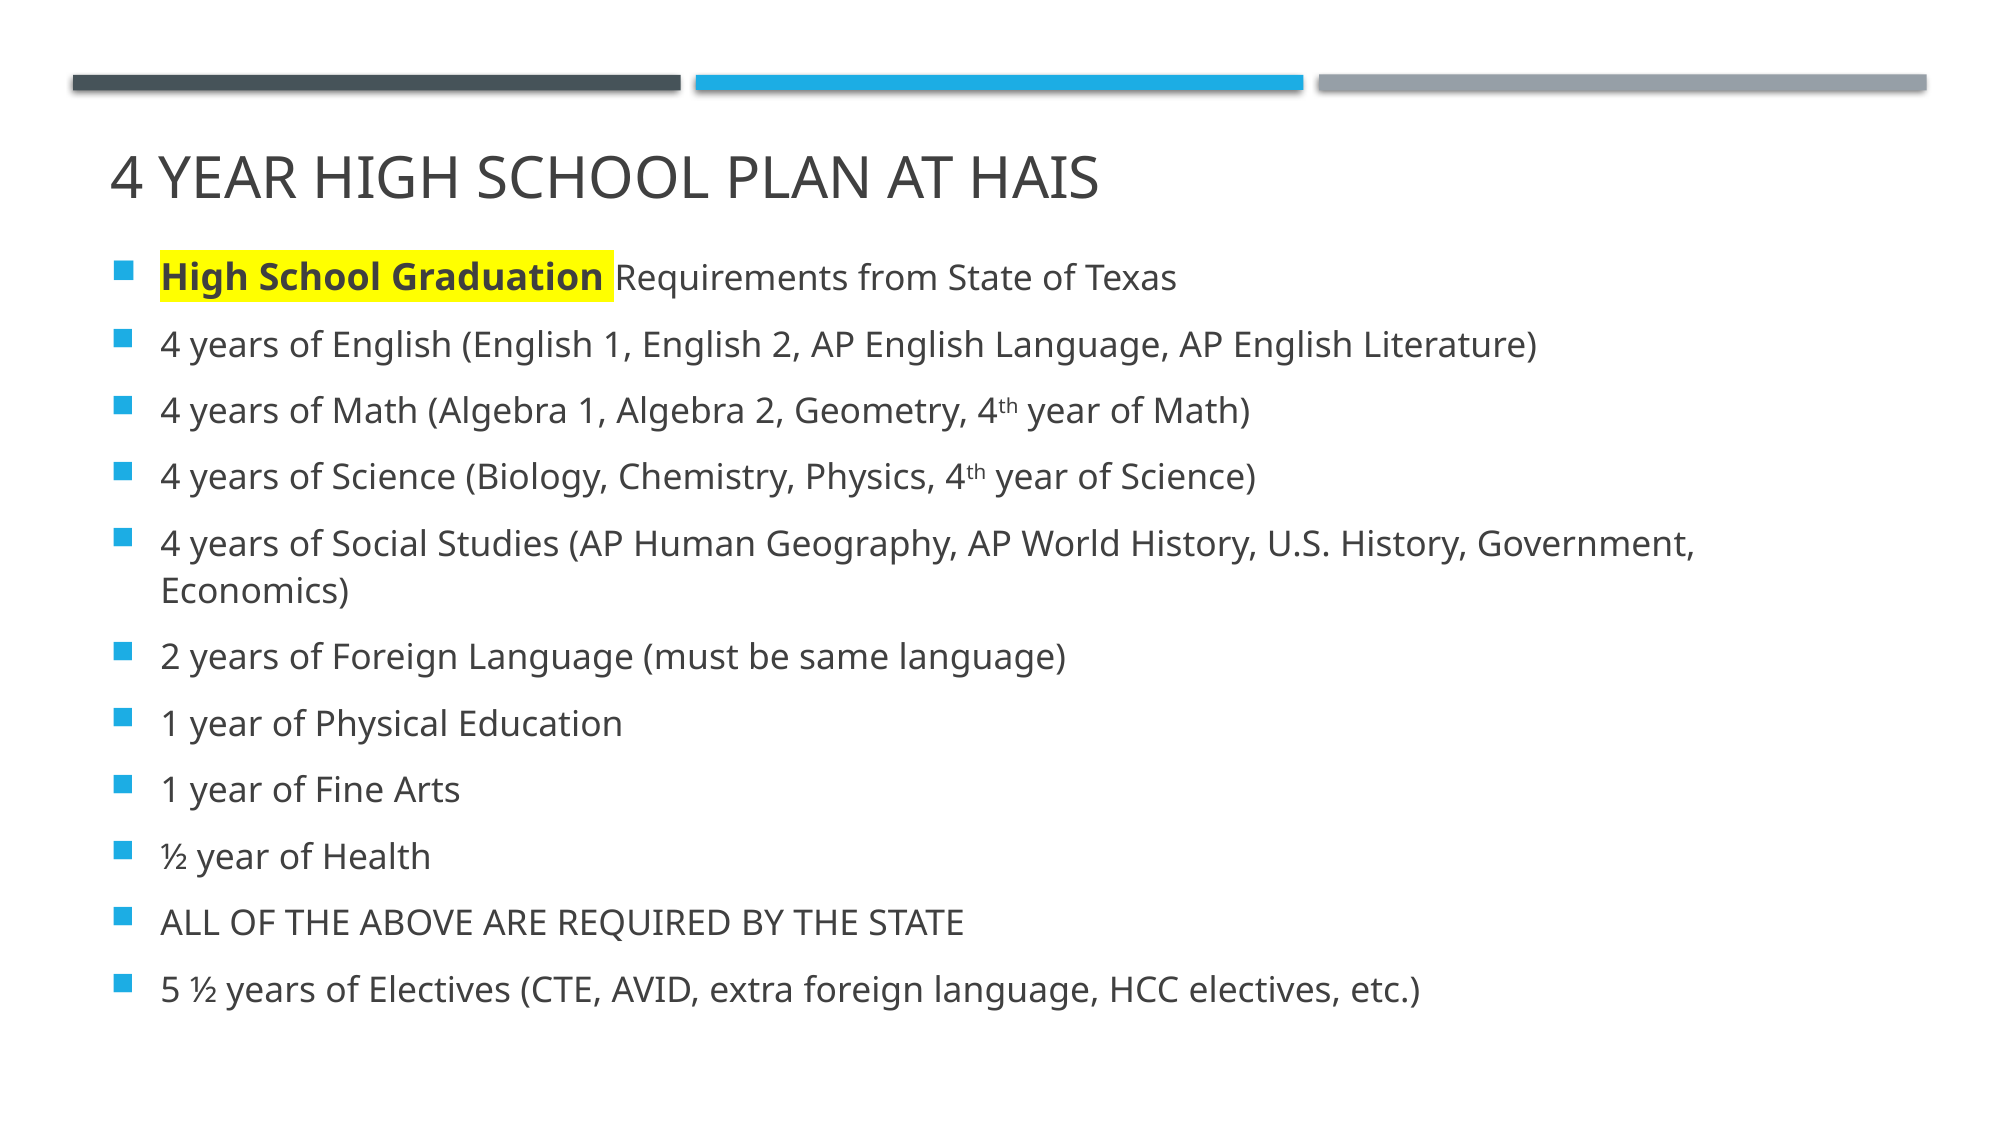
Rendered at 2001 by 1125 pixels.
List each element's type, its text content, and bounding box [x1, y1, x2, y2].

list High School Graduation Requirements from State of Texas 4 years of English (English 1, English 2, AP English Language, AP English Literature) 4 years of Math (Algebra 1, Algebra 2, Geometry, 4th year of Math) 4 years of Science (Biology, Chemistry, Physics, 4th year of Science) 4 years of Social Studies (AP Human Geography, AP World History, U.S. History, Government, Economics) 2 years of Foreign Language (must be same language) 1 year of Physical Education 1 year of Fine Arts ½ year of Health ALL OF THE ABOVE ARE REQUIRED BY THE STATE 5 ½ years of Electives (CTE, AVID, extra foreign language, HCC electives, etc.) [95, 217, 1905, 1107]
title 4 year high school plan at HAIS [95, 115, 1905, 217]
